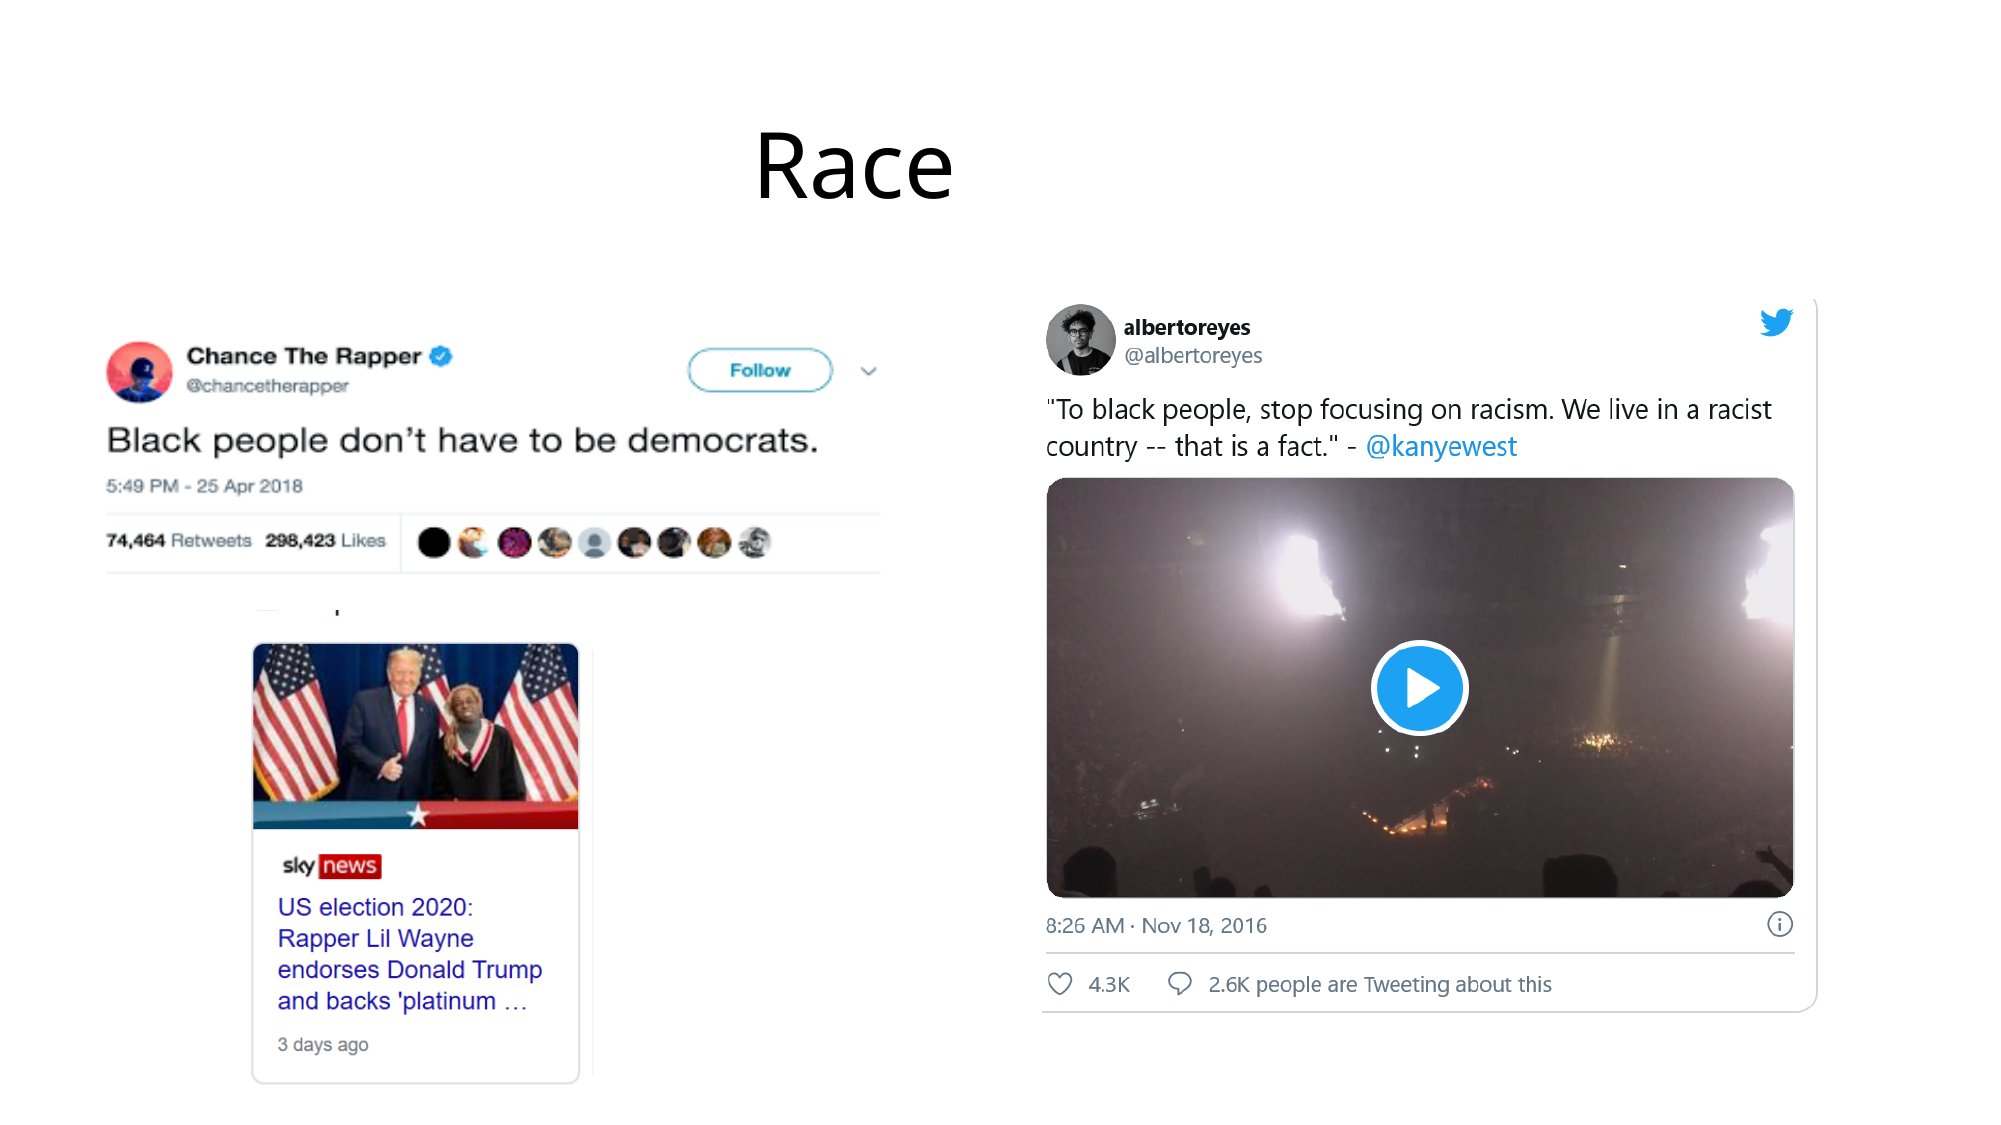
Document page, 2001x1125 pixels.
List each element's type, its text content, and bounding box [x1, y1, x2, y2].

picture [245, 610, 594, 1086]
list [1041, 299, 1833, 1014]
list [75, 331, 902, 582]
title Race [137, 59, 1863, 278]
